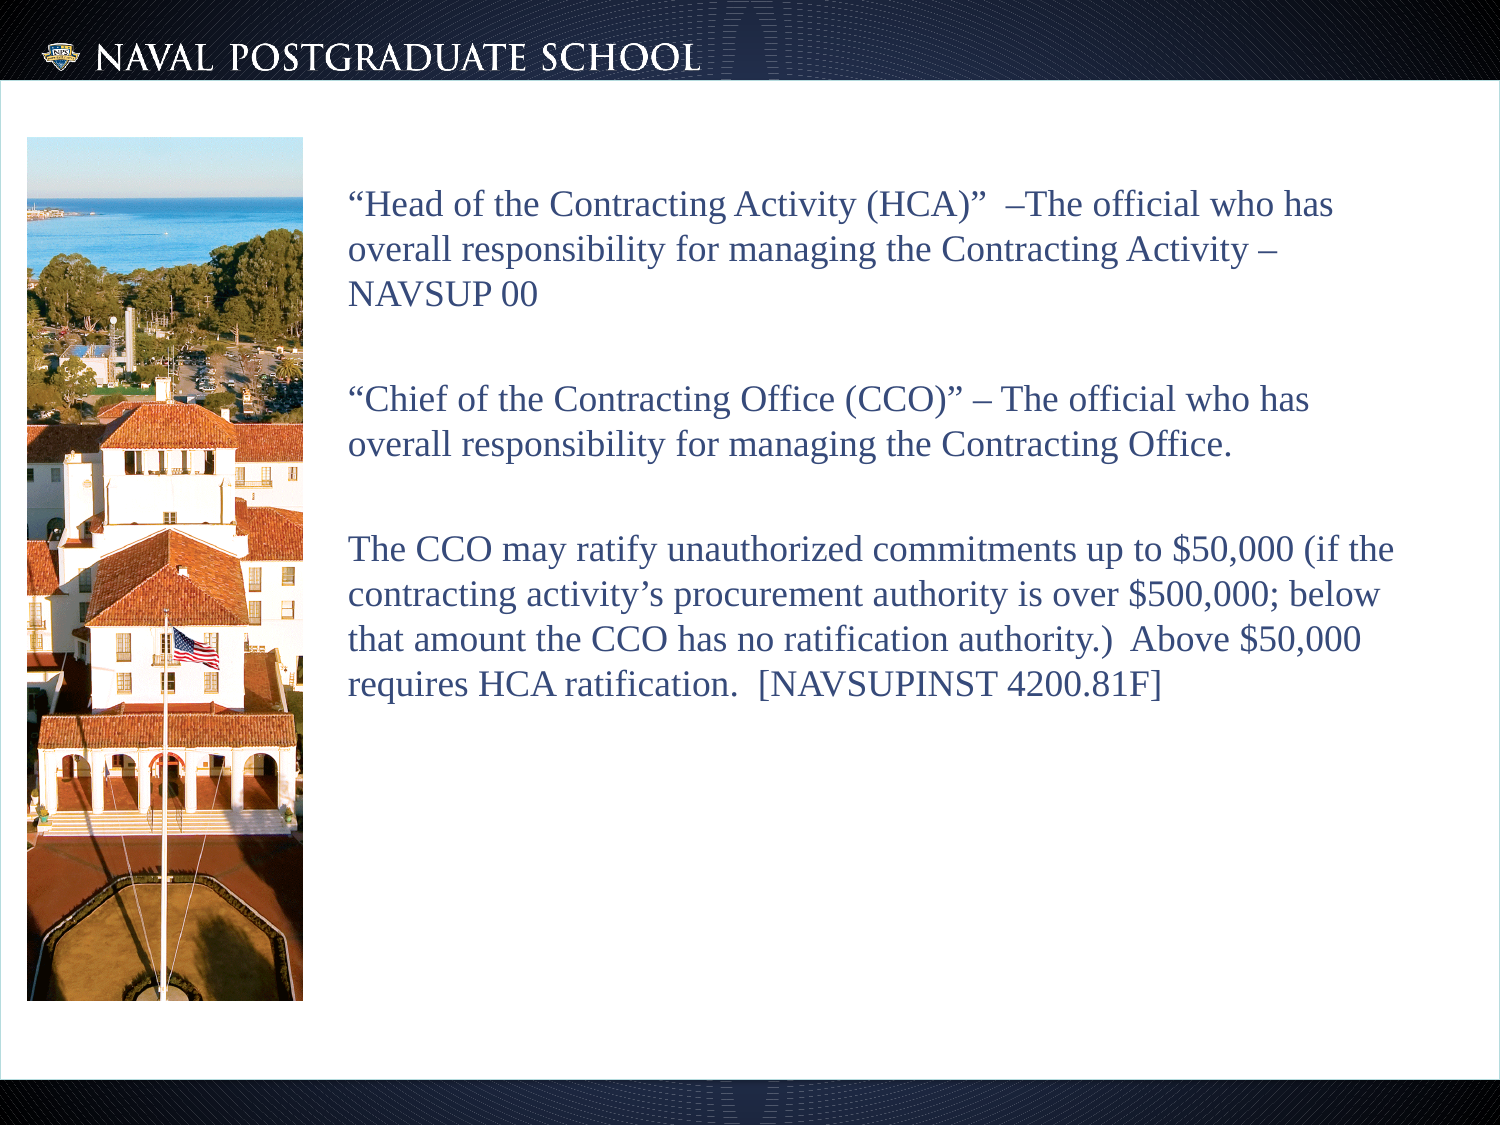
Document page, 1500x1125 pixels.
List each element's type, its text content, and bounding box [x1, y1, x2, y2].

list “Head of the Contracting Activity (HCA)” –The official who has overall responsibility for managing the Contracting Activity – NAVSUP 00 “Chief of the Contracting Office (CCO)” – The official who has overall responsibility for managing the Contracting Office. The CCO may ratify unauthorized commitments up to $50,000 (if the contracting activity’s procurement authority is over $500,000; below that amount the CCO has no ratification authority.) Above $50,000 requires HCA ratification. [NAVSUPINST 4200.81F] [332, 171, 1426, 1052]
picture [41, 43, 700, 71]
picture [27, 136, 303, 1001]
